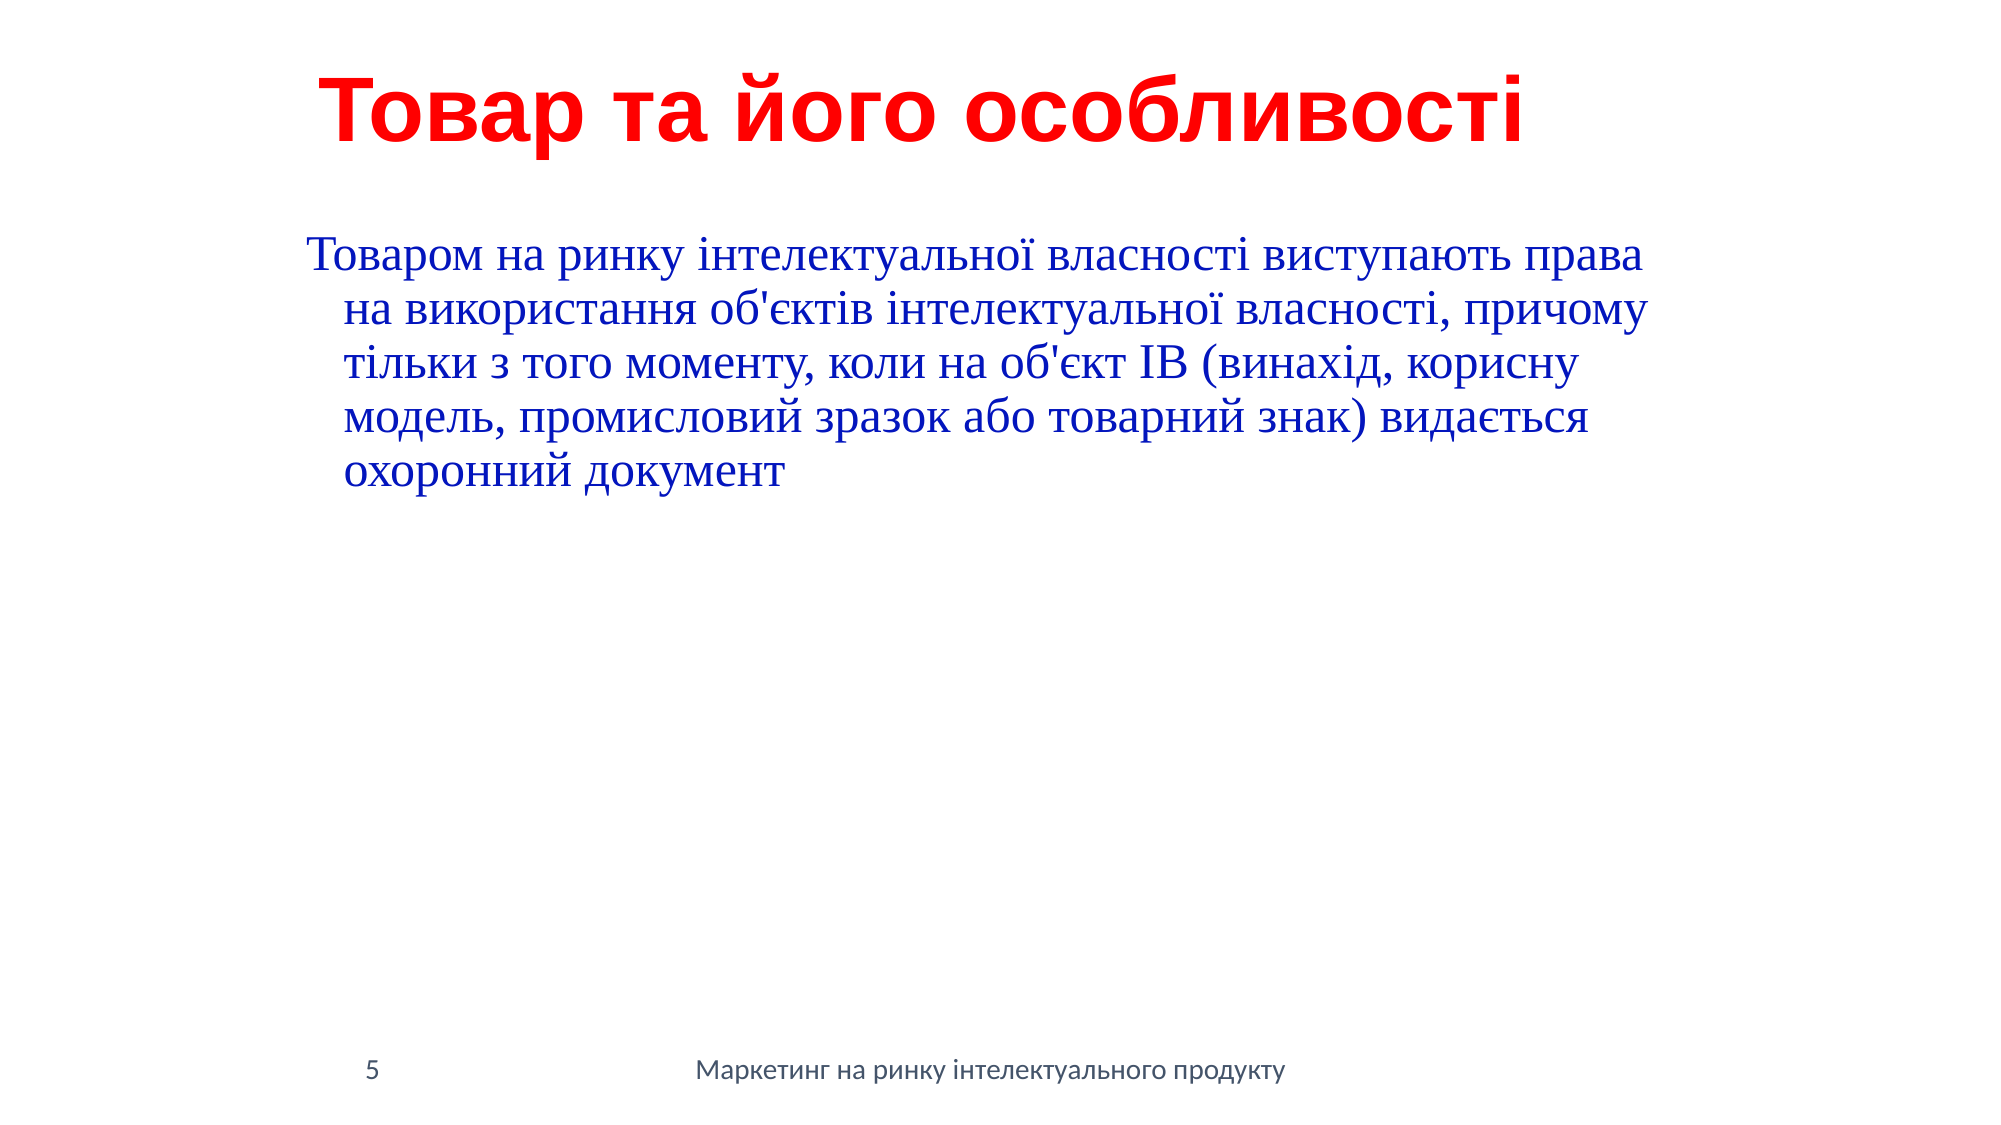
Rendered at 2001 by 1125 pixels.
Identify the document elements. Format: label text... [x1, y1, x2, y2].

text_box 5 [350, 1042, 676, 1103]
list Товаром на ринку інтелектуальної власності виступають права на використання об'єктів інтелектуальної власності, причому тільки з того моменту, коли на об'єкт ІВ (винахід, корисну модель, промисловий зразок або товарний знак) видається охоронний документ [291, 220, 1709, 988]
title Товар та його особливості [303, 31, 1654, 194]
text_box Маркетинг на ринку інтелектуального продукту [676, 1042, 1301, 1103]
